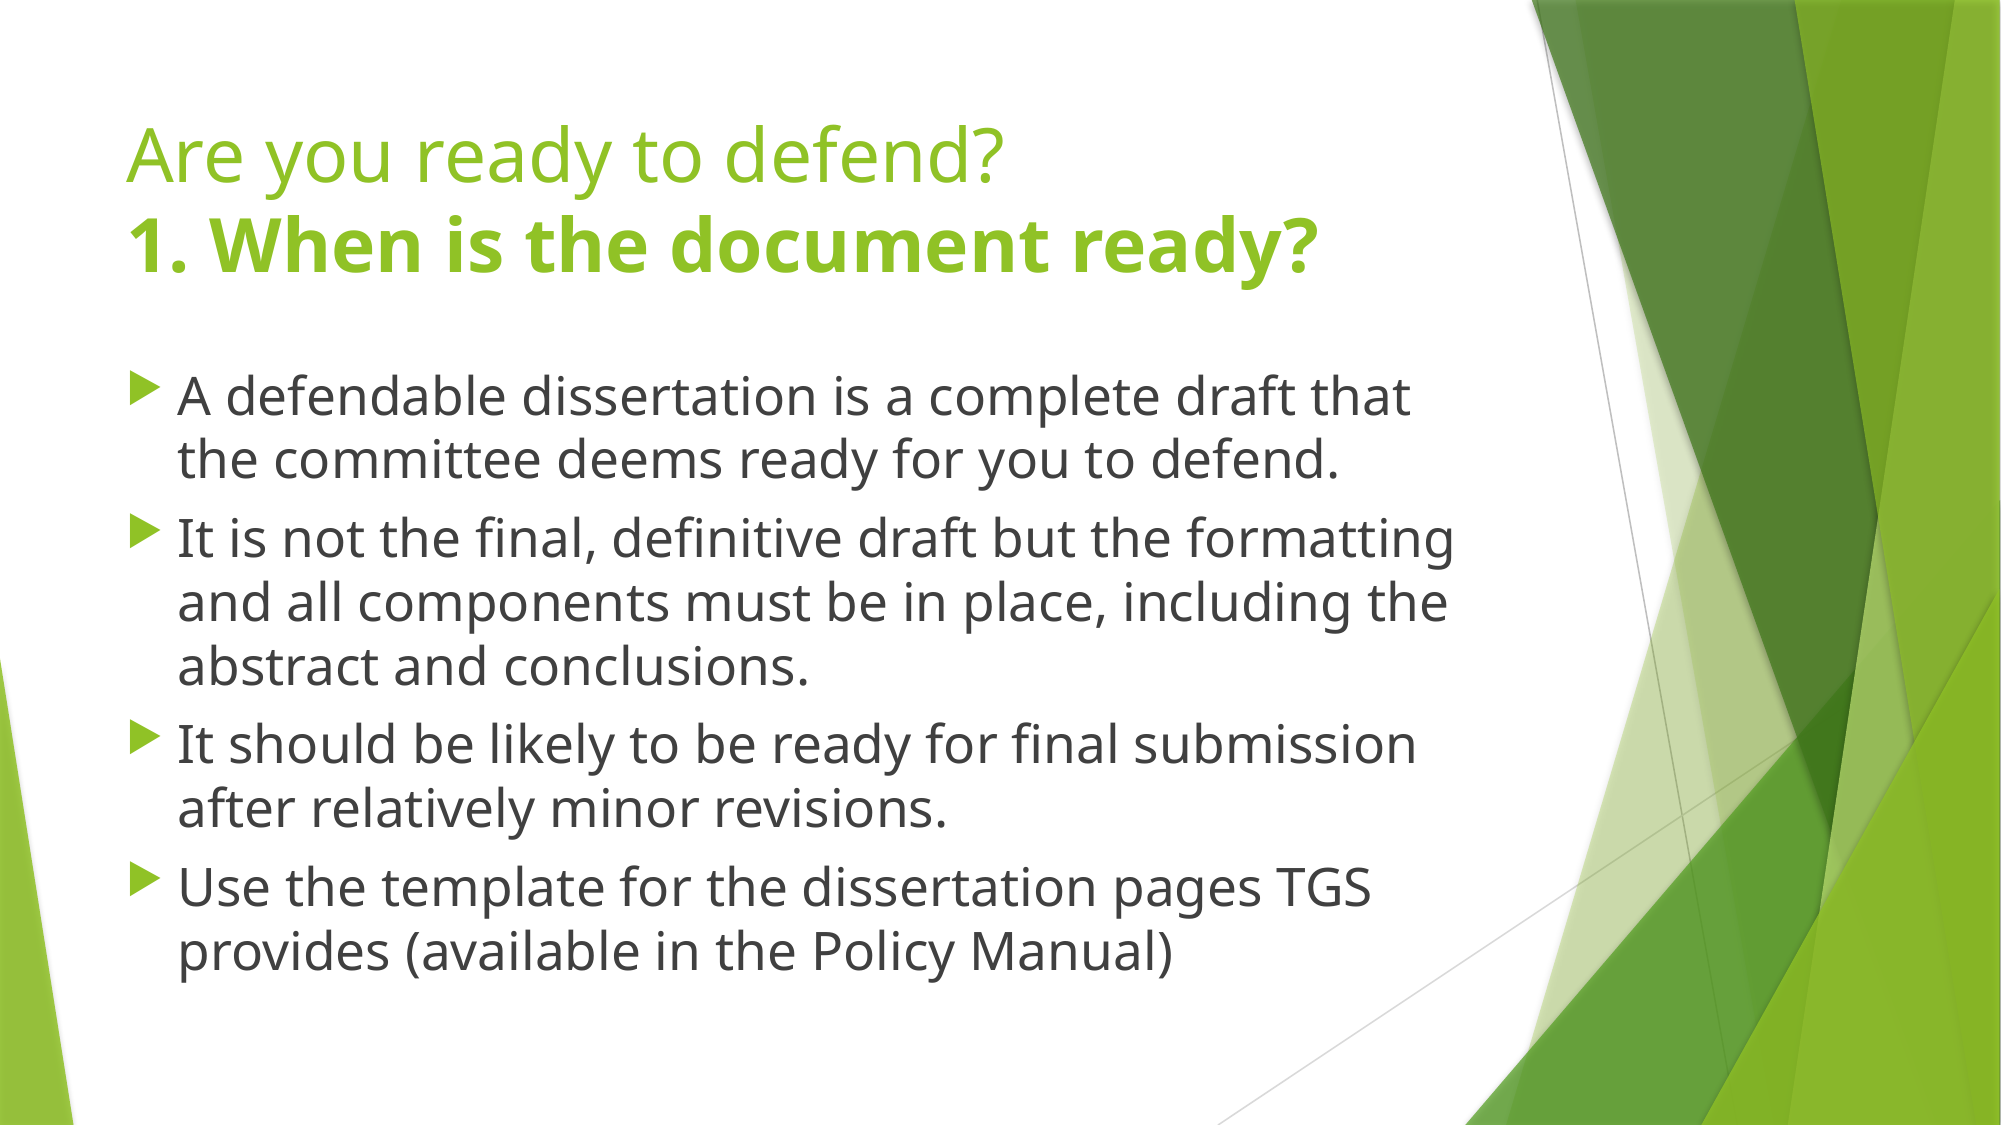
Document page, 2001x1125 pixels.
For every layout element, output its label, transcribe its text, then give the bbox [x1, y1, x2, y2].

title Are you ready to defend? 1. When is the document ready? [111, 99, 1522, 317]
list A defendable dissertation is a complete draft that the committee deems ready for you to defend. It is not the final, definitive draft but the formatting and all components must be in place, including the abstract and conclusions. It should be likely to be ready for final submission after relatively minor revisions. Use the template for the dissertation pages TGS provides (available in the Policy Manual) [111, 354, 1522, 992]
